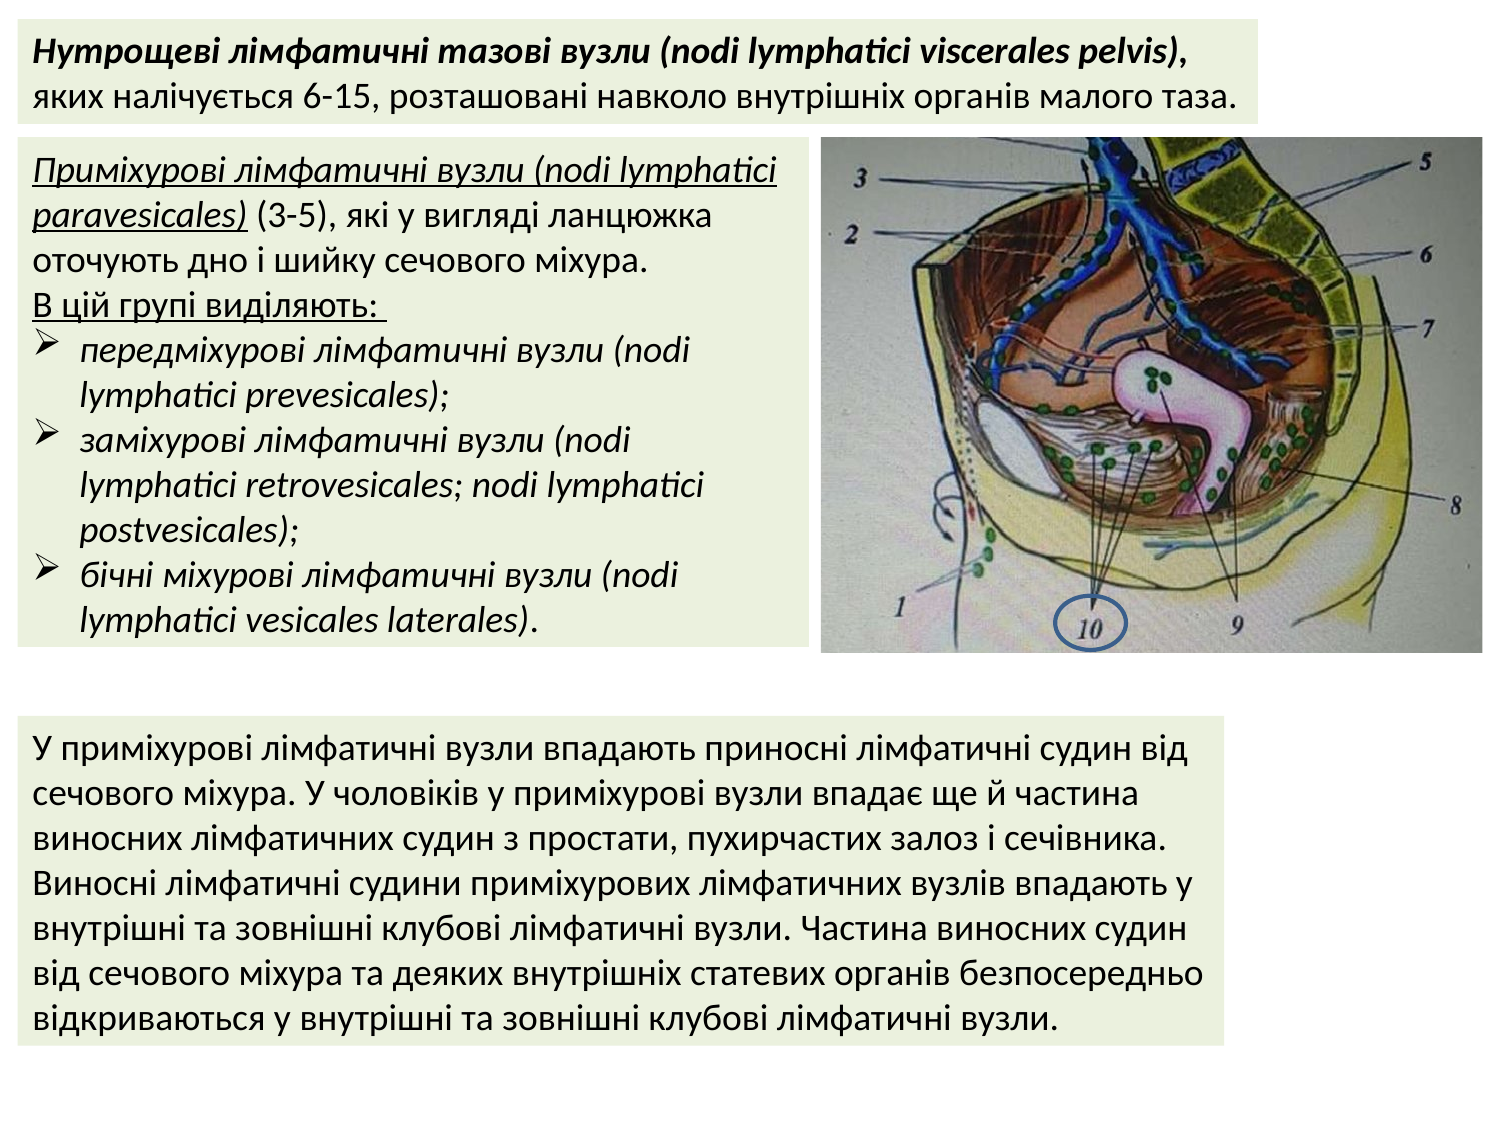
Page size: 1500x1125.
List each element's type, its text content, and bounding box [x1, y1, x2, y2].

picture [820, 137, 1483, 653]
text_box У приміхурові лімфатичні вузли впадають приносні лімфатичні судин від сечового міхура. У чоловіків у приміхурові вузли впадає ще й частина виносних лімфатичних судин з простати, пухирчастих залоз і сечівника. Виносні лімфатичні судини приміхурових лімфатичних вузлів впадають у внутрішні та зовнішні клубові лімфатичні вузли. Частина виносних судин від сечового міхура та деяких внутрішніх статевих органів безпосередньо відкриваються у внутрішні та зовнішні клубові лімфатичні вузли. [17, 715, 1225, 1046]
text_box Нутрощеві лімфатичні тазові вузли (nodi lymphatici viscerales pelvis), яких налічується 6-15, розташовані навколо внутрішніх органів малого таза. [17, 19, 1258, 124]
text_box Приміхурові лімфатичні вузли (nodi lymphatici paravesicales) (3-5), які у вигляді ланцюжка оточують дно і шийку сечового міхура. В цій групі виділяють: передміхурові лімфатичні вузли (nodi lymphatici prevesicales); заміхурові лімфатичні вузли (nodi lymphatici retrovesicales; nodi lymphatici postvesicales); бічні міхурові лімфатичні вузли (nodi lymphatici vesicales laterales). [17, 137, 809, 647]
